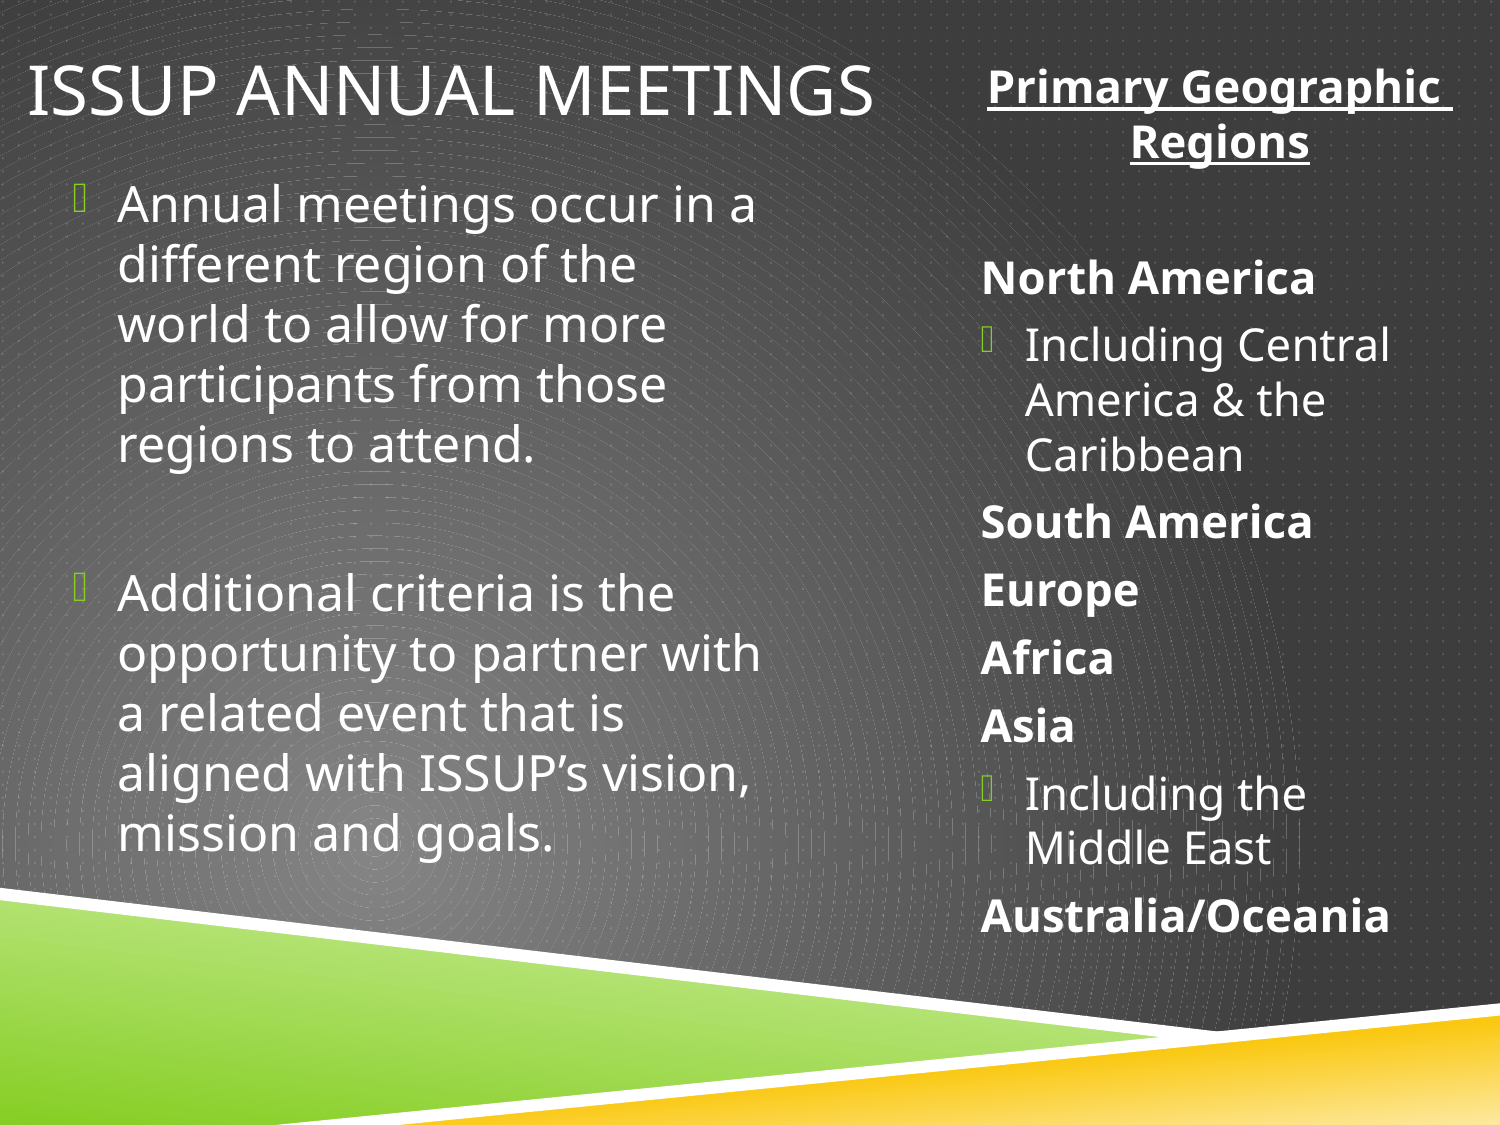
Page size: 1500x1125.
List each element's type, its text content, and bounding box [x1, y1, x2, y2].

text_box Primary Geographic Regions North America Including Central America & the Caribbean South America Europe Africa Asia Including the Middle East Australia/Oceania [969, 50, 1460, 953]
title ISSUP Annual Meetings [27, 29, 919, 147]
list Annual meetings occur in a different region of the world to allow for more participants from those regions to attend. Additional criteria is the opportunity to partner with a related event that is aligned with ISSUP’s vision, mission and goals. [61, 164, 766, 940]
